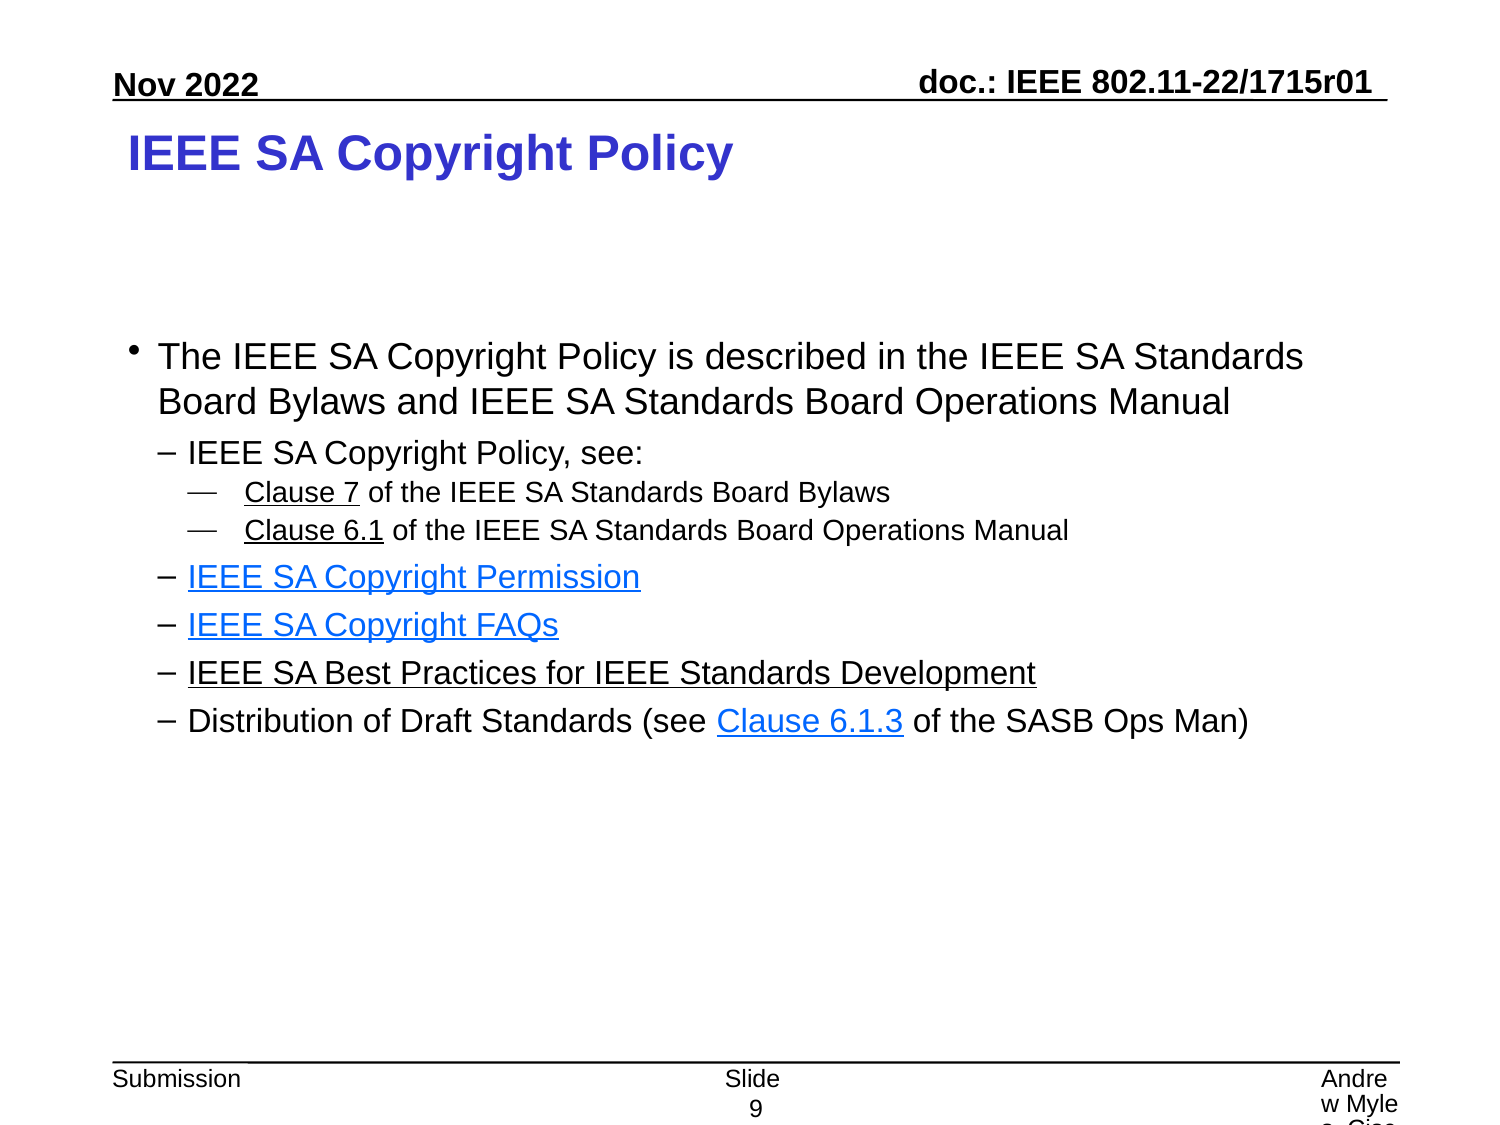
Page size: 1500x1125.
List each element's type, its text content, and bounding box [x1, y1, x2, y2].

footer Andrew Myles, Cisco [1320, 1061, 1402, 1093]
slide_number Slide 9 [717, 1061, 795, 1093]
list The IEEE SA Copyright Policy is described in the IEEE SA Standards Board Bylaws and IEEE SA Standards Board Operations Manual IEEE SA Copyright Policy, see: Clause 7 of the IEEE SA Standards Board Bylaws Clause 6.1 of the IEEE SA Standards Board Operations Manual IEEE SA Copyright Permission IEEE SA Copyright FAQs IEEE SA Best Practices for IEEE Standards Development Distribution of Draft Standards (see Clause 6.1.3 of the SASB Ops Man) [112, 324, 1388, 1000]
title IEEE SA Copyright Policy [112, 112, 1388, 288]
